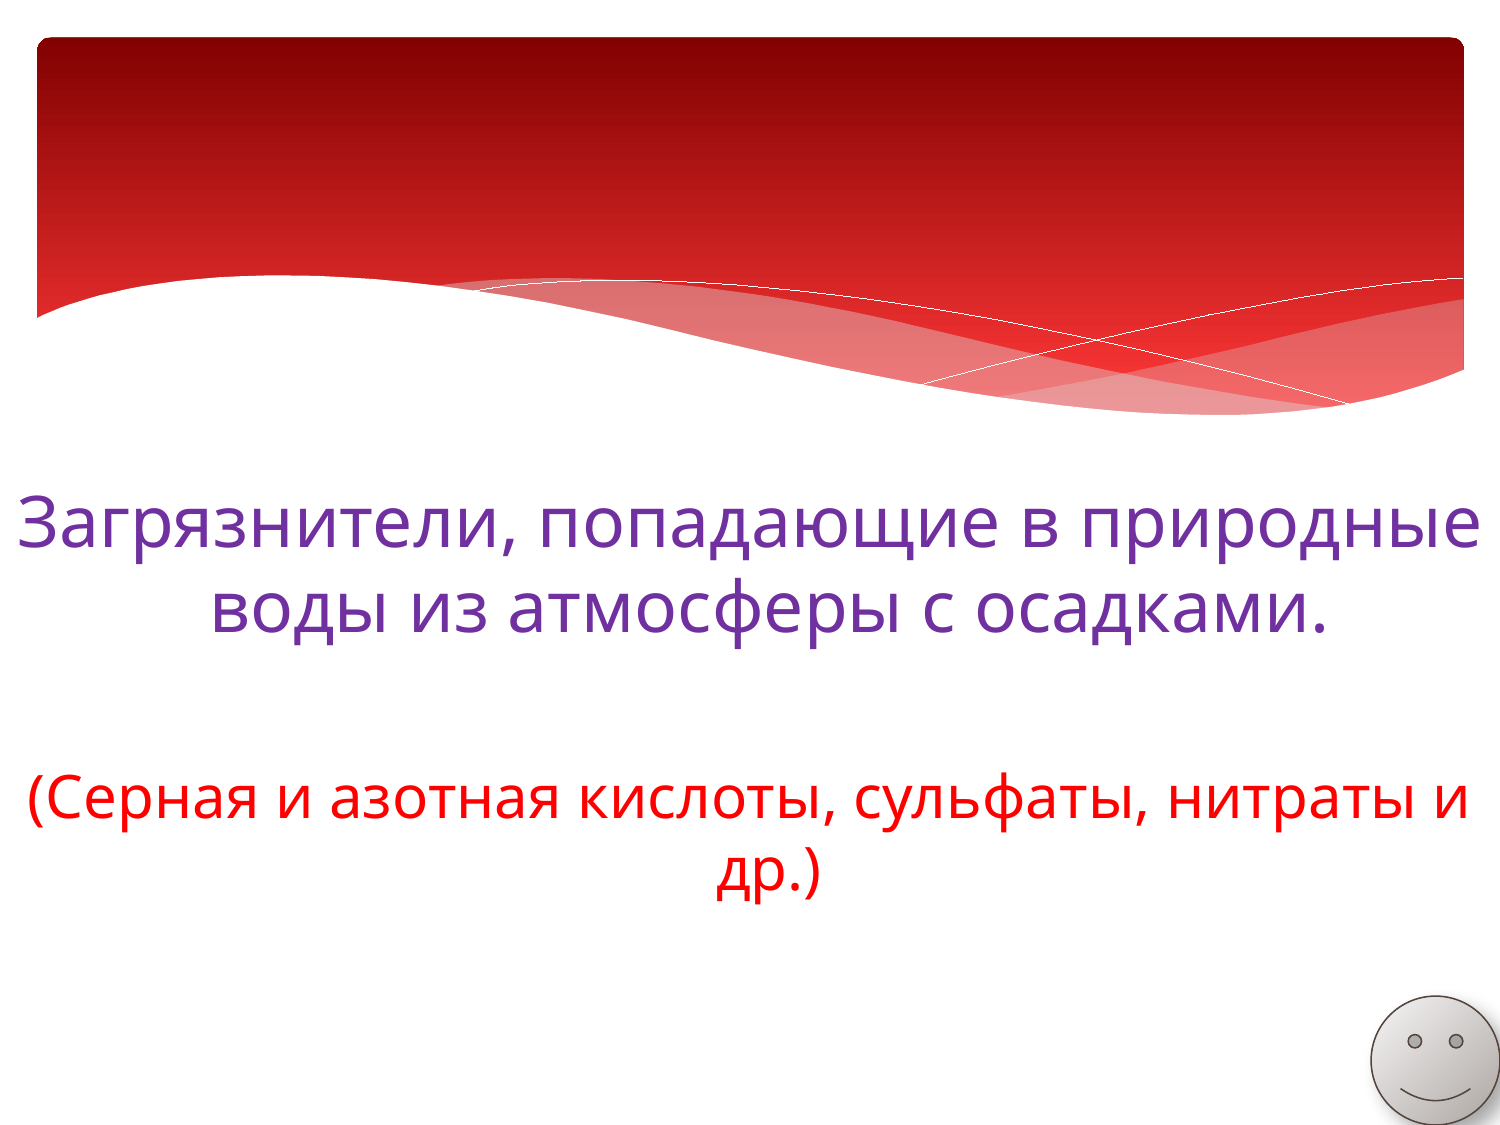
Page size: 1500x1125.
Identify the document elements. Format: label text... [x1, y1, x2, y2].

text_box [1370, 995, 1500, 1125]
list Загрязнители, попадающие в природные воды из атмосферы с осадками. (Серная и азотная кислоты, сульфаты, нитраты и др.) [0, 46, 1500, 986]
